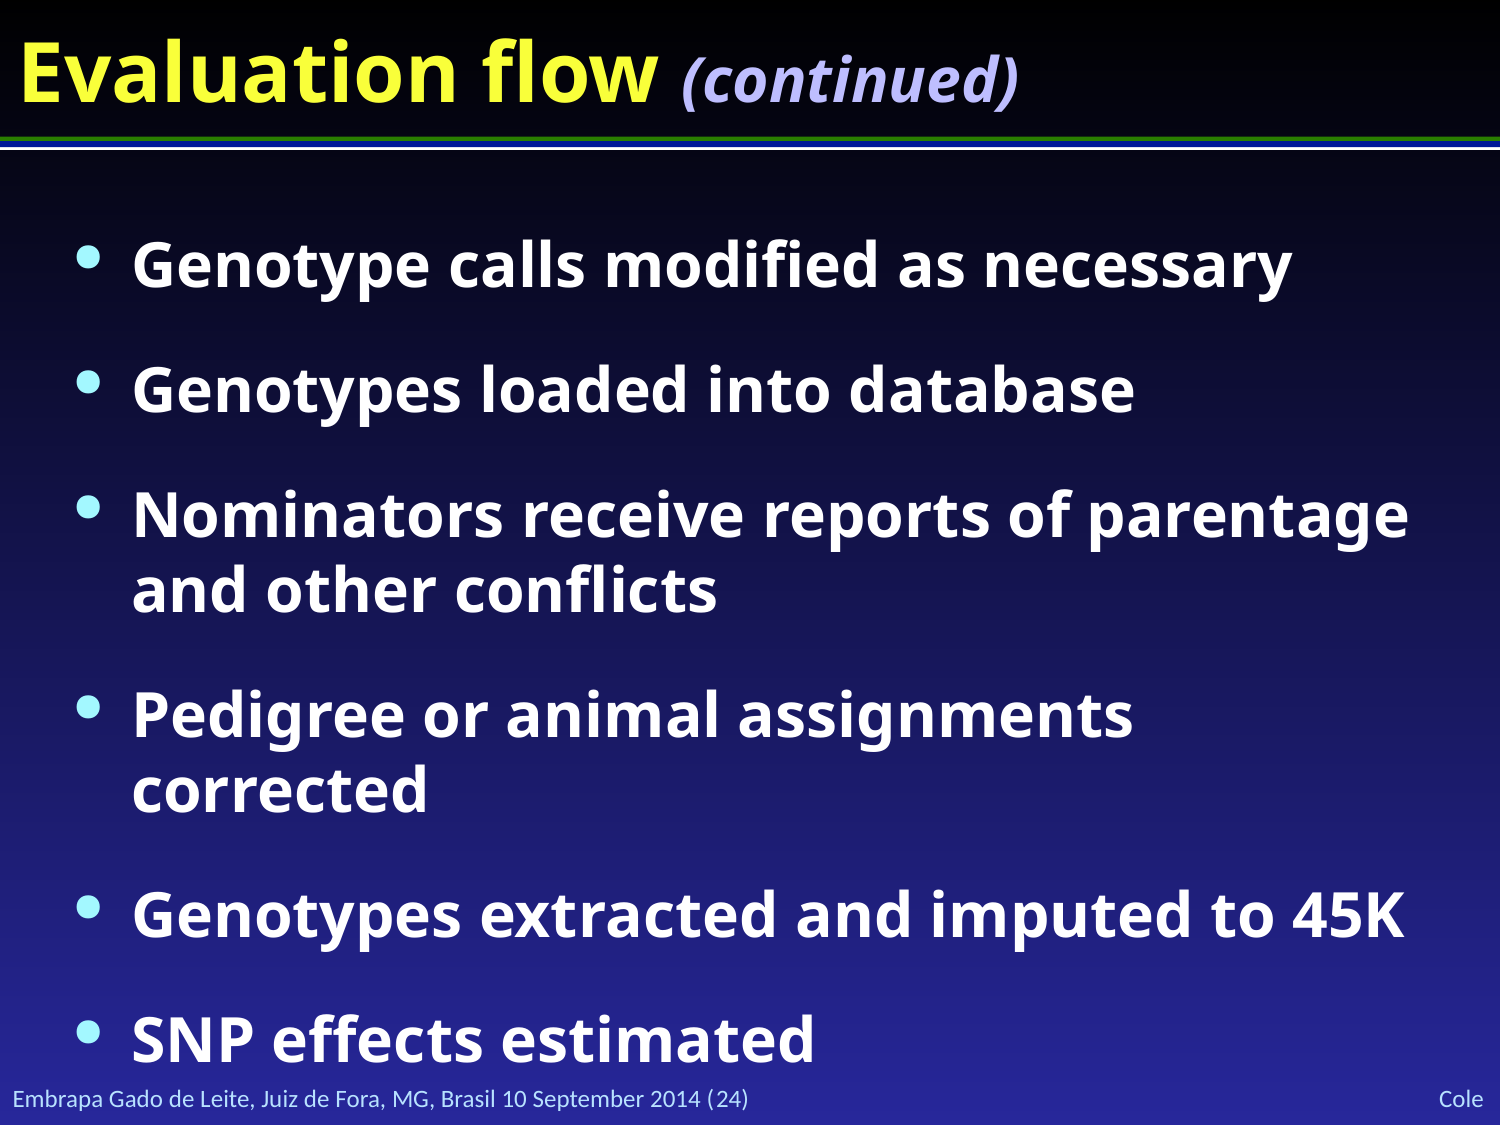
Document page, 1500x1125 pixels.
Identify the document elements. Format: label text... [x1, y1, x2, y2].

list Genotype calls modified as necessary Genotypes loaded into database Nominators receive reports of parentage and other conflicts Pedigree or animal assignments corrected Genotypes extracted and imputed to 45K SNP effects estimated [75, 224, 1425, 1008]
title Evaluation flow (continued) [18, 19, 1368, 121]
